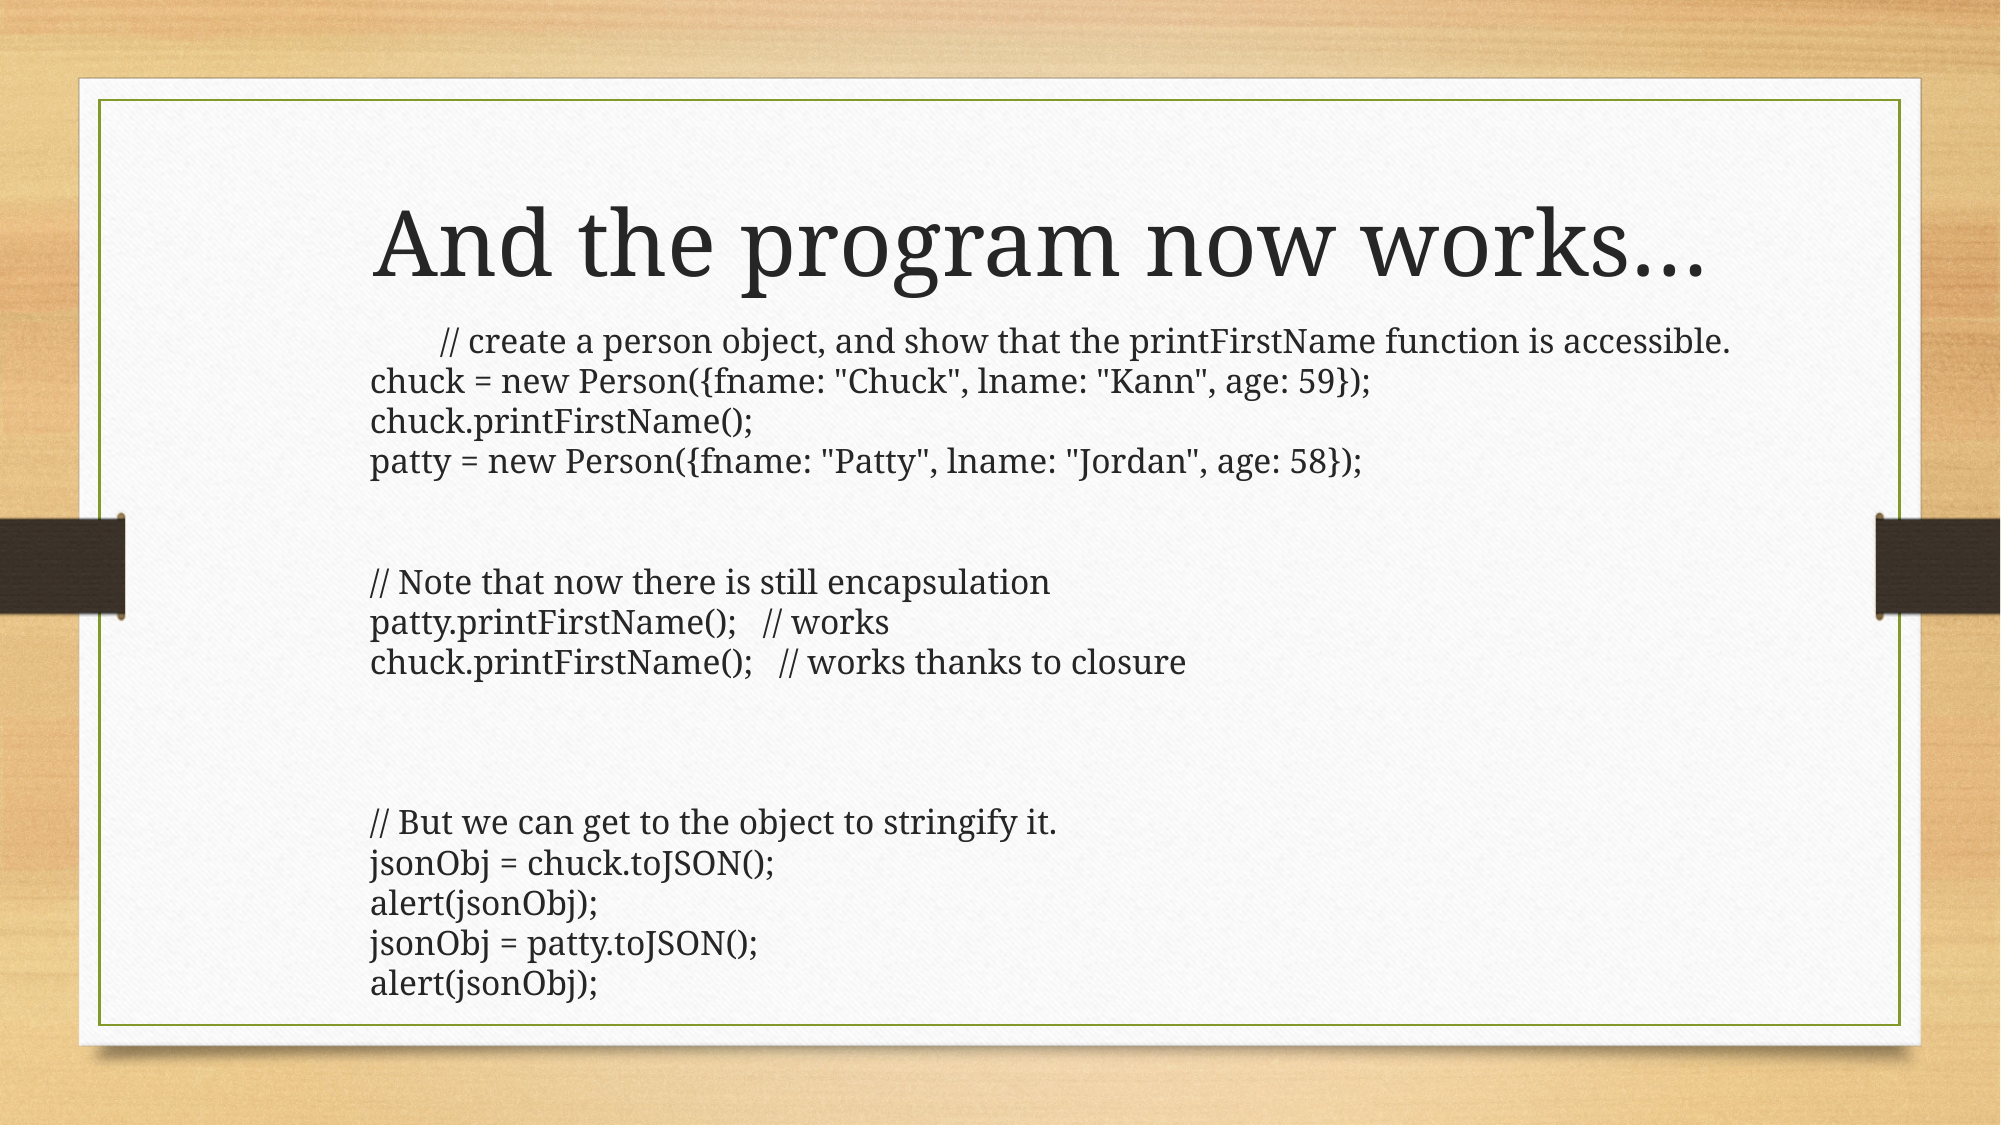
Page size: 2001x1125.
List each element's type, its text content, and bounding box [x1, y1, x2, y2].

list // create a person object, and show that the printFirstName function is accessible. chuck = new Person({fname: "Chuck", lname: "Kann", age: 59}); chuck.printFirstName(); patty = new Person({fname: "Patty", lname: "Jordan", age: 58}); // Note that now there is still encapsulation patty.printFirstName(); // works chuck.printFirstName(); // works thanks to closure // But we can get to the object to stringify it. jsonObj = chuck.toJSON(); alert(jsonObj); jsonObj = patty.toJSON(); alert(jsonObj); [254, 312, 1830, 1010]
title And the program now works… [254, 133, 1830, 312]
picture [0, 0, 2001, 1125]
